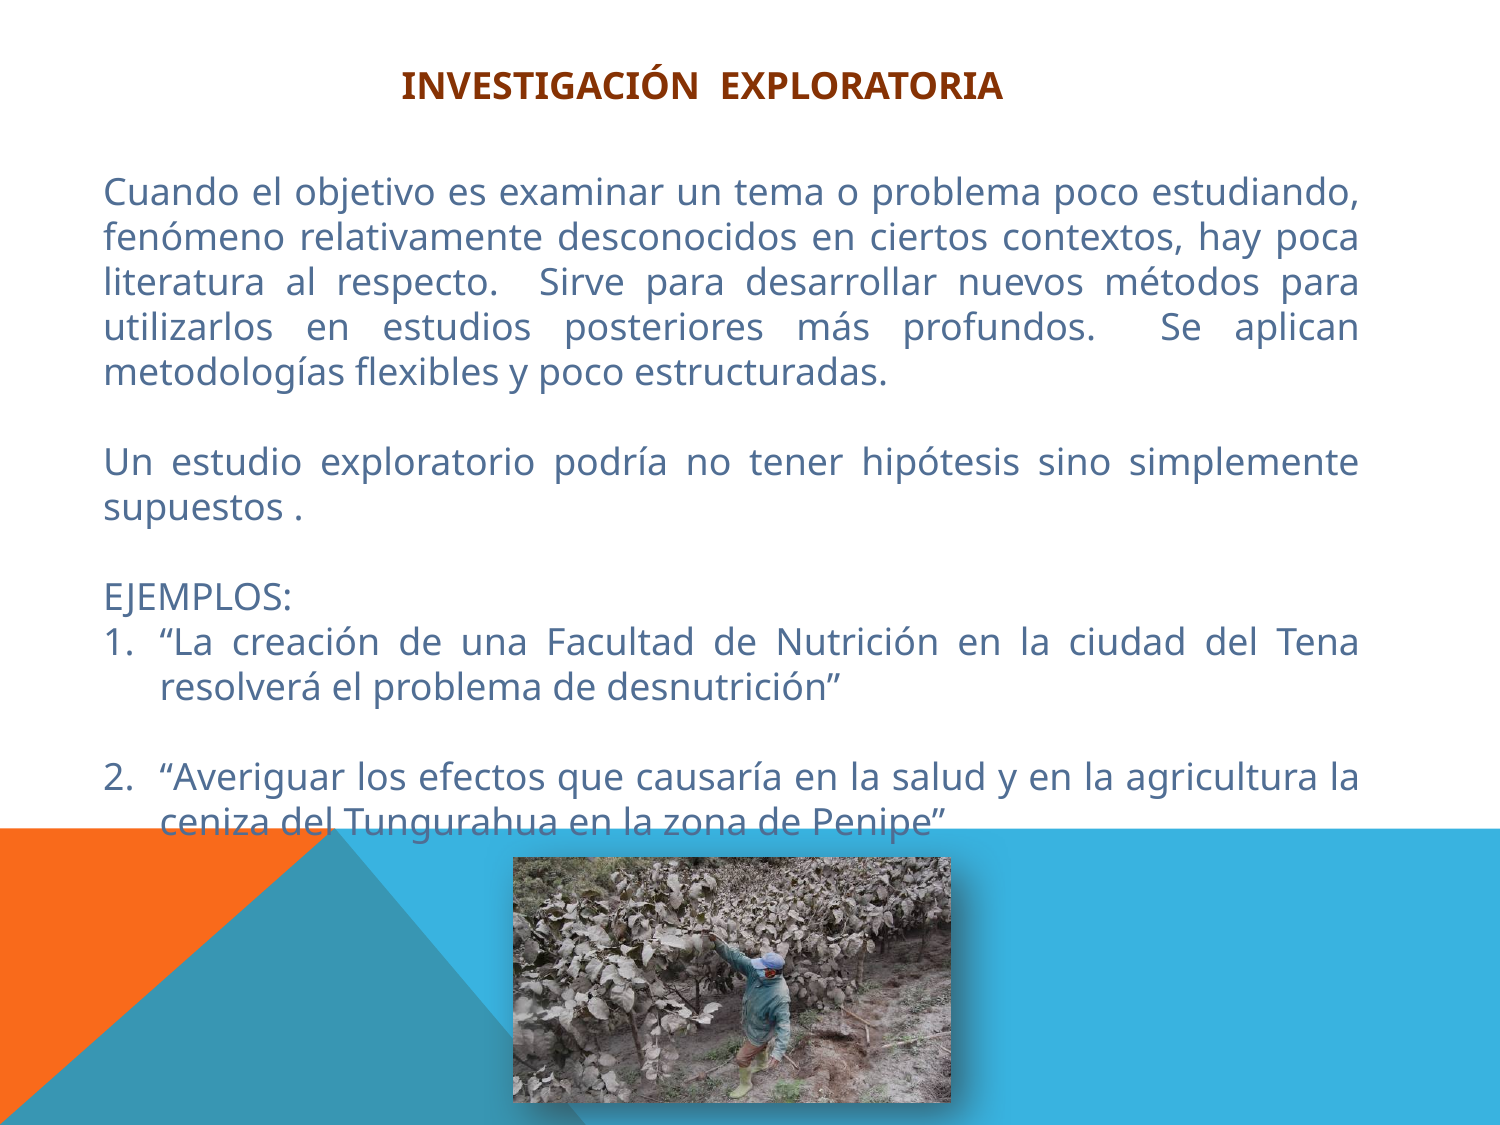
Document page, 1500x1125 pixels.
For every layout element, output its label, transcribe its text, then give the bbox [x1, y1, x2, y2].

picture [513, 857, 952, 1103]
text_box INVESTIGACIÓN EXPLORATORIA [182, 54, 1223, 115]
text_box Cuando el objetivo es examinar un tema o problema poco estudiando, fenómeno relativamente desconocidos en ciertos contextos, hay poca literatura al respecto. Sirve para desarrollar nuevos métodos para utilizarlos en estudios posteriores más profundos. Se aplican metodologías flexibles y poco estructuradas. Un estudio exploratorio podría no tener hipótesis sino simplemente supuestos . EJEMPLOS: “La creación de una Facultad de Nutrición en la ciudad del Tena resolverá el problema de desnutrición” “Averiguar los efectos que causaría en la salud y en la agricultura la ceniza del Tungurahua en la zona de Penipe” [88, 160, 1376, 851]
